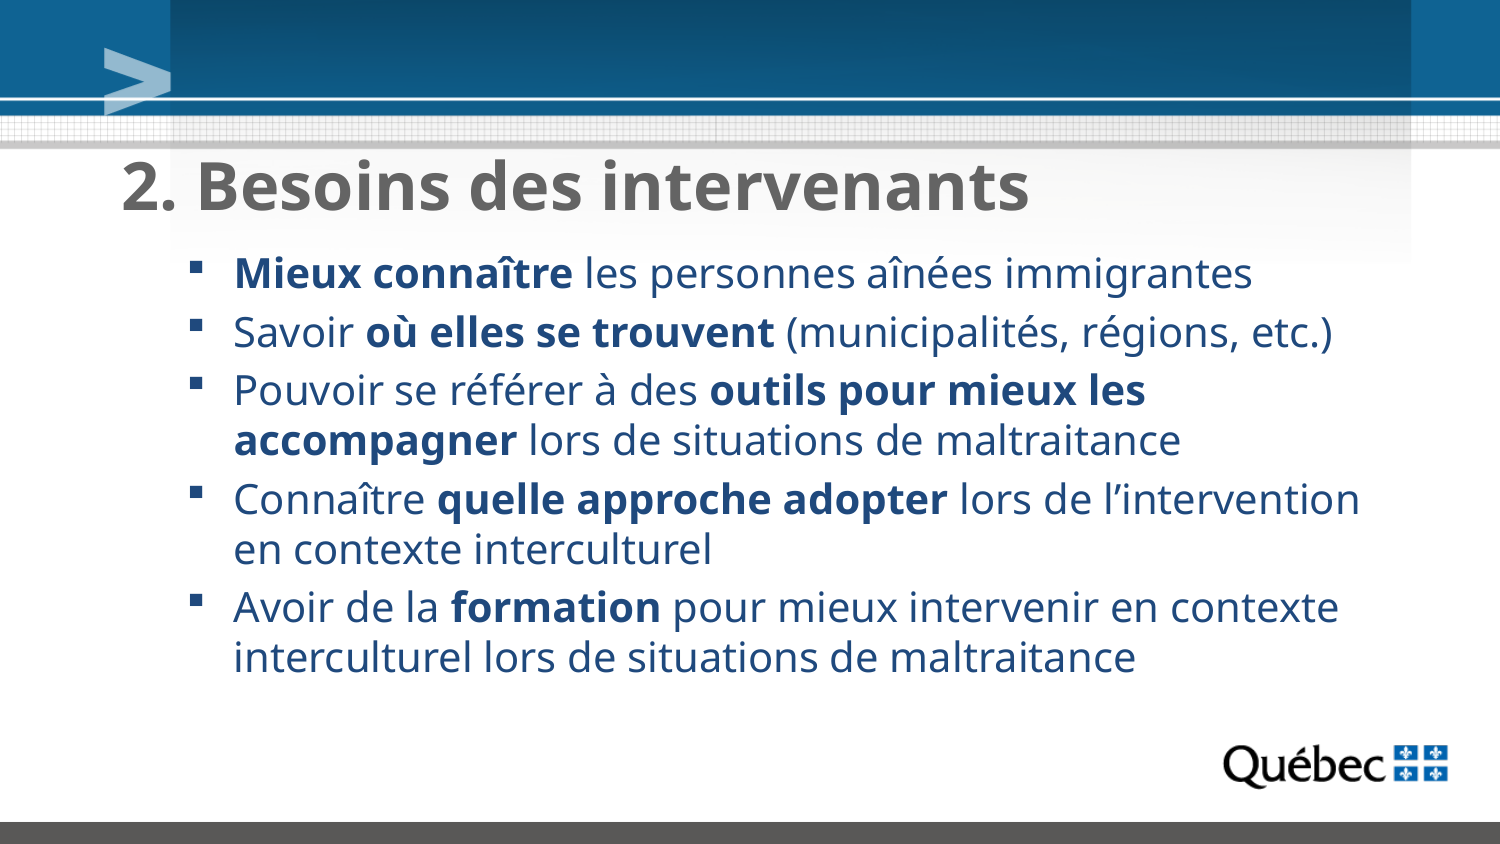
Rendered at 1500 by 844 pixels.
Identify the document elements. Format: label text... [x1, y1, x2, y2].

title 2. Besoins des intervenants [106, 142, 1482, 240]
picture [0, 0, 1500, 844]
list Mieux connaître les personnes aînées immigrantes Savoir où elles se trouvent (municipalités, régions, etc.) Pouvoir se référer à des outils pour mieux les accompagner lors de situations de maltraitance Connaître quelle approche adopter lors de l’intervention en contexte interculturel Avoir de la formation pour mieux intervenir en contexte interculturel lors de situations de maltraitance [106, 239, 1382, 739]
